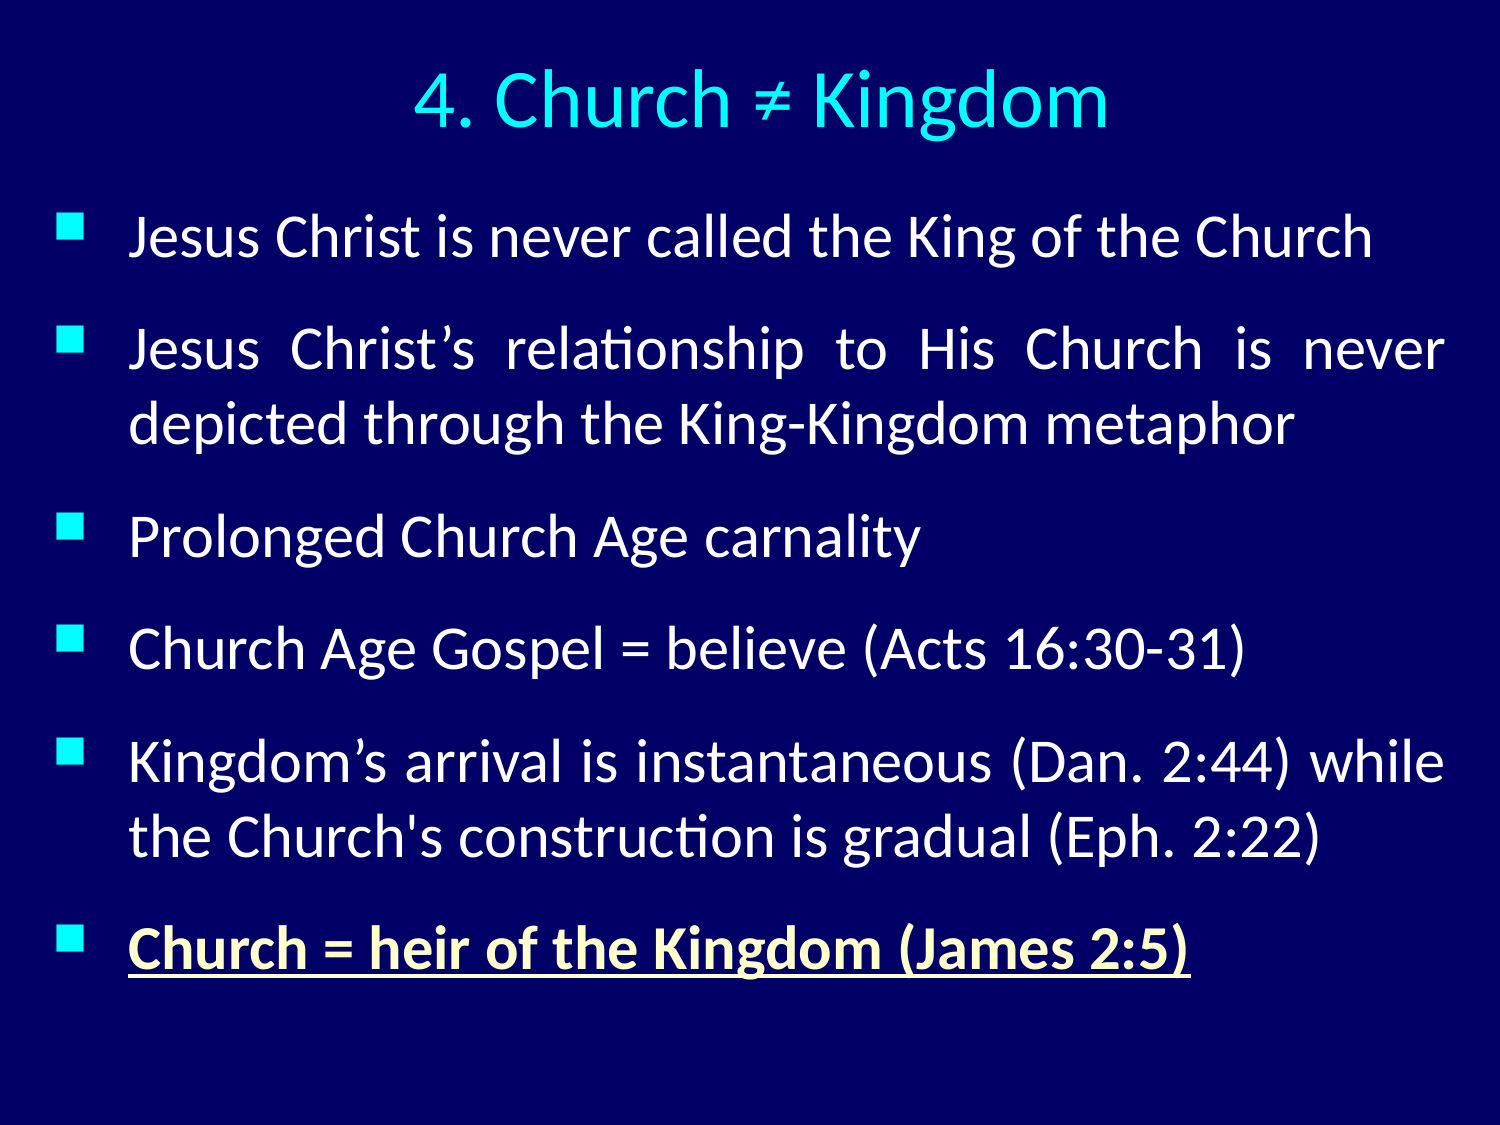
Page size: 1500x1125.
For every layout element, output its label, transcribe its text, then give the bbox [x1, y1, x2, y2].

title 4. Church ≠ Kingdom [62, 37, 1463, 151]
list Jesus Christ is never called the King of the Church Jesus Christ’s relationship to His Church is never depicted through the King-Kingdom metaphor Prolonged Church Age carnality Church Age Gospel = believe (Acts 16:30-31) Kingdom’s arrival is instantaneous (Dan. 2:44) while the Church's construction is gradual (Eph. 2:22) Church = heir of the Kingdom (James 2:5) [37, 187, 1463, 1076]
